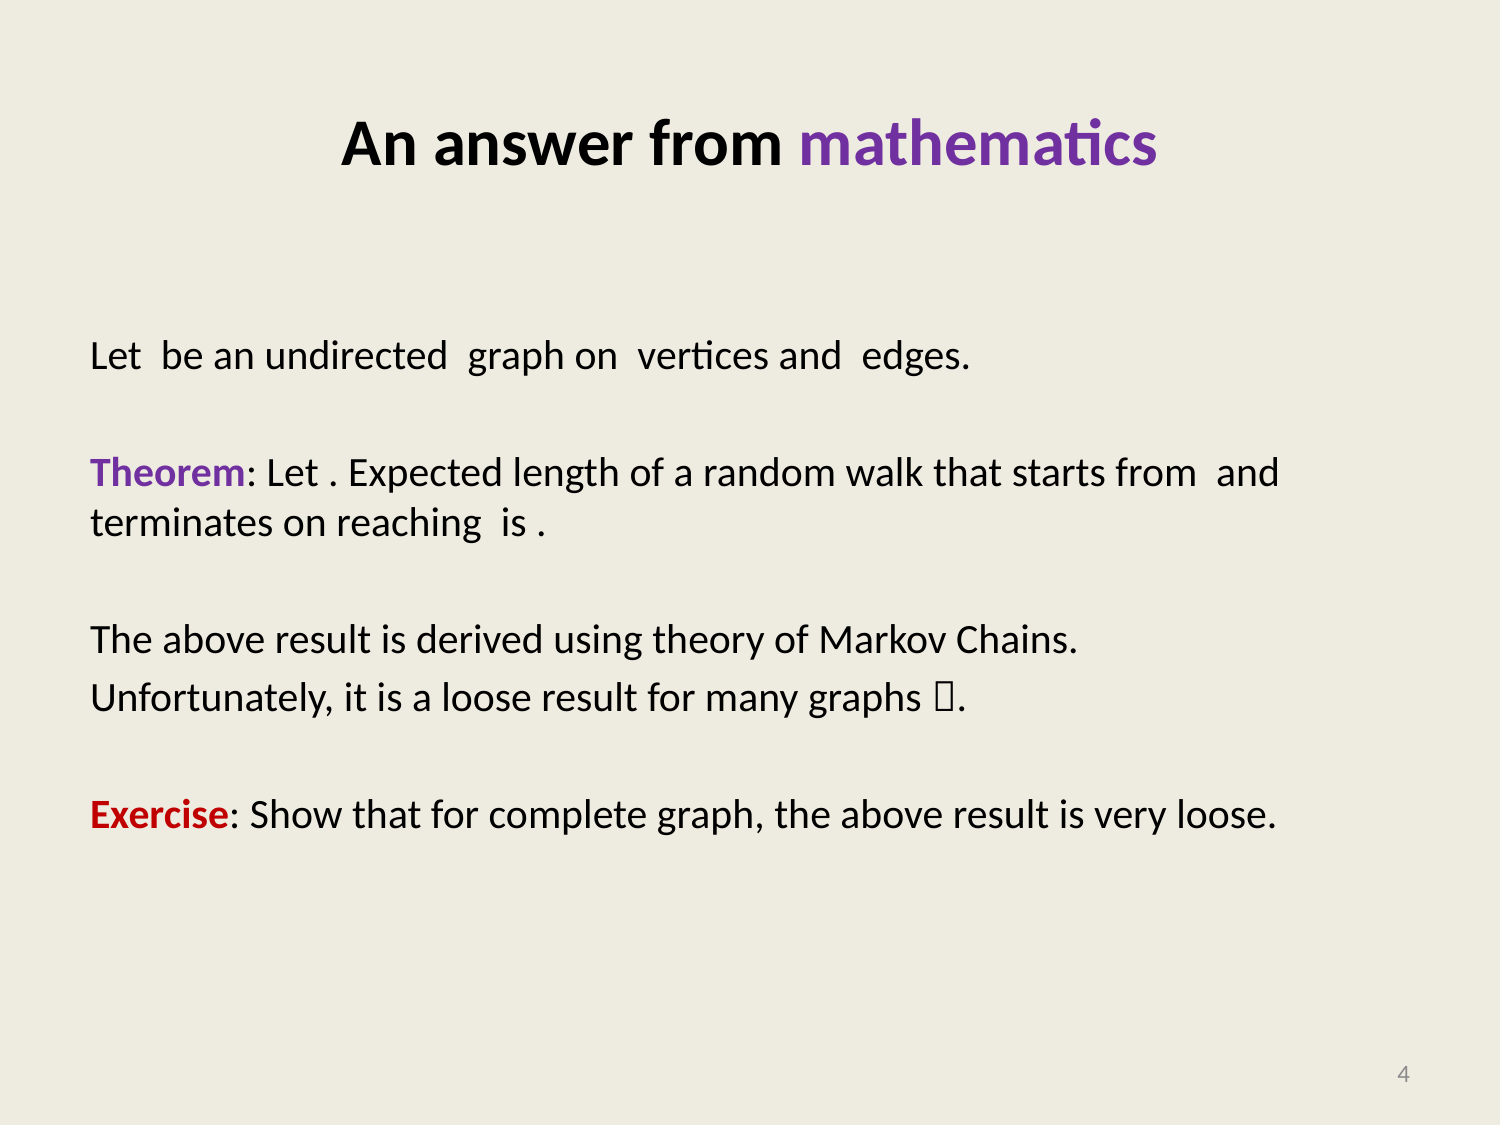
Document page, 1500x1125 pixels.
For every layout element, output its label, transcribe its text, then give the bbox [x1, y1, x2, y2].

title An answer from mathematics [75, 45, 1425, 233]
slide_number 4 [1074, 1042, 1425, 1103]
